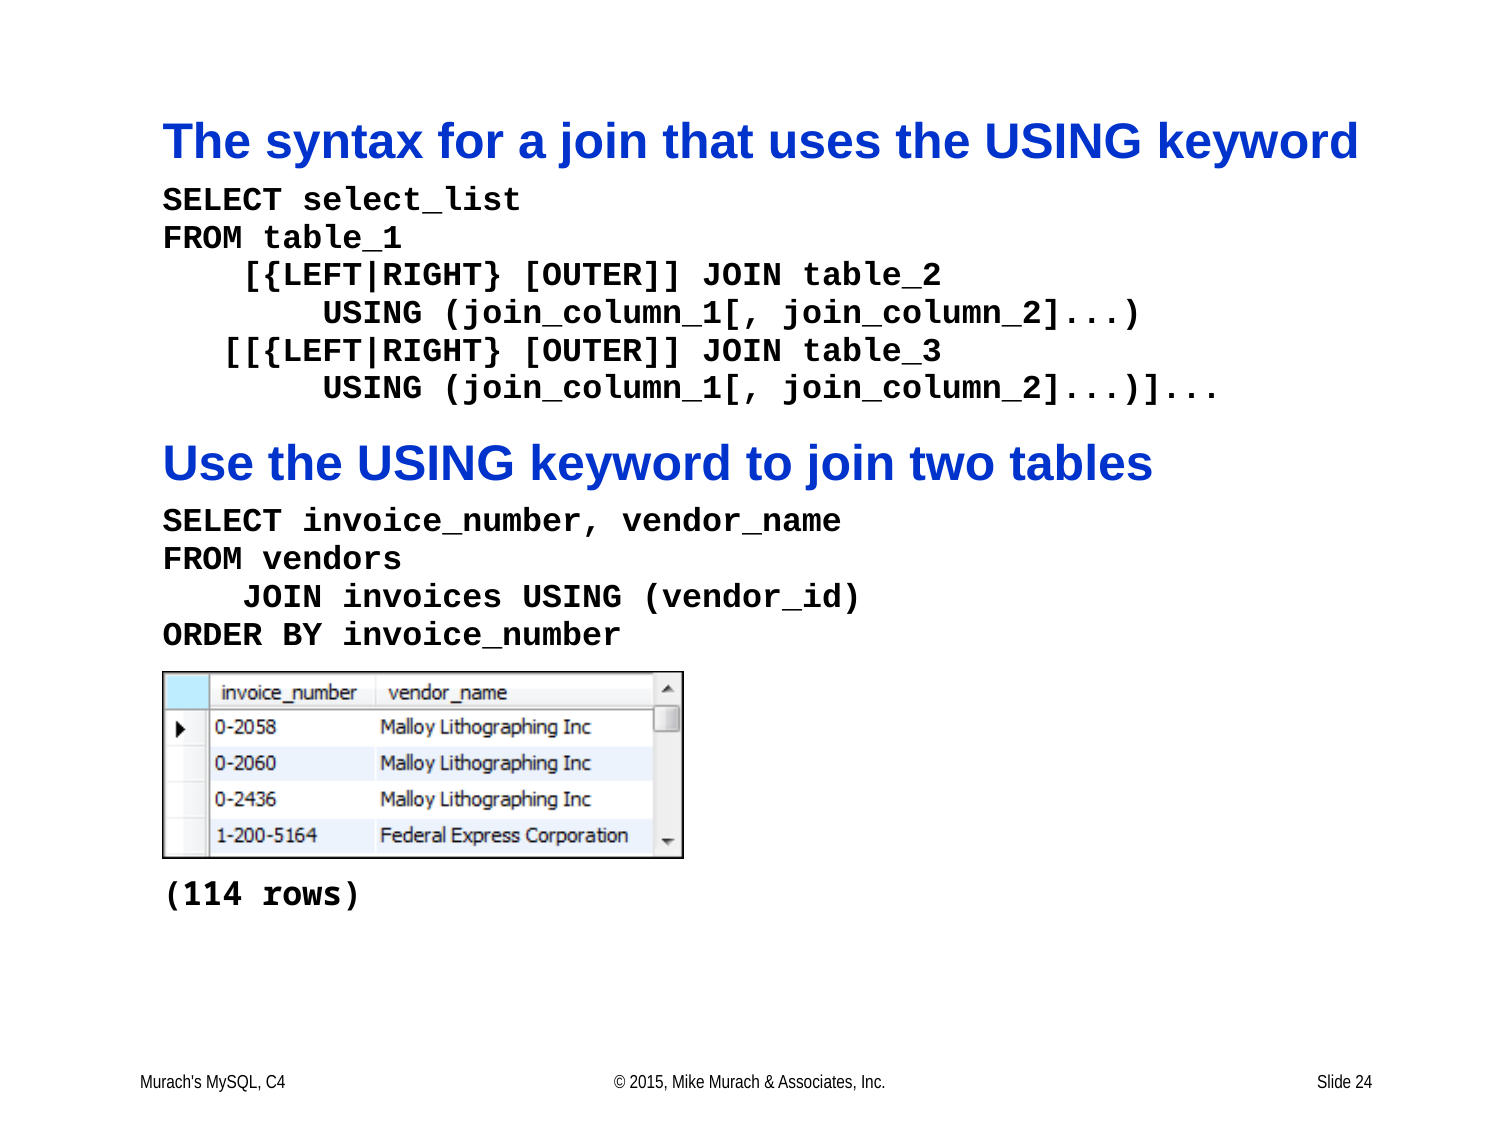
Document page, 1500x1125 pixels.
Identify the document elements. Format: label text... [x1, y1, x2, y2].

picture [162, 671, 684, 860]
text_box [162, 112, 1363, 784]
footer © 2015, Mike Murach & Associates, Inc. [474, 1024, 1026, 1101]
slide_number Slide 24 [1074, 1024, 1388, 1101]
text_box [162, 866, 1352, 938]
slide_number Murach's MySQL, C4 [124, 1024, 451, 1101]
